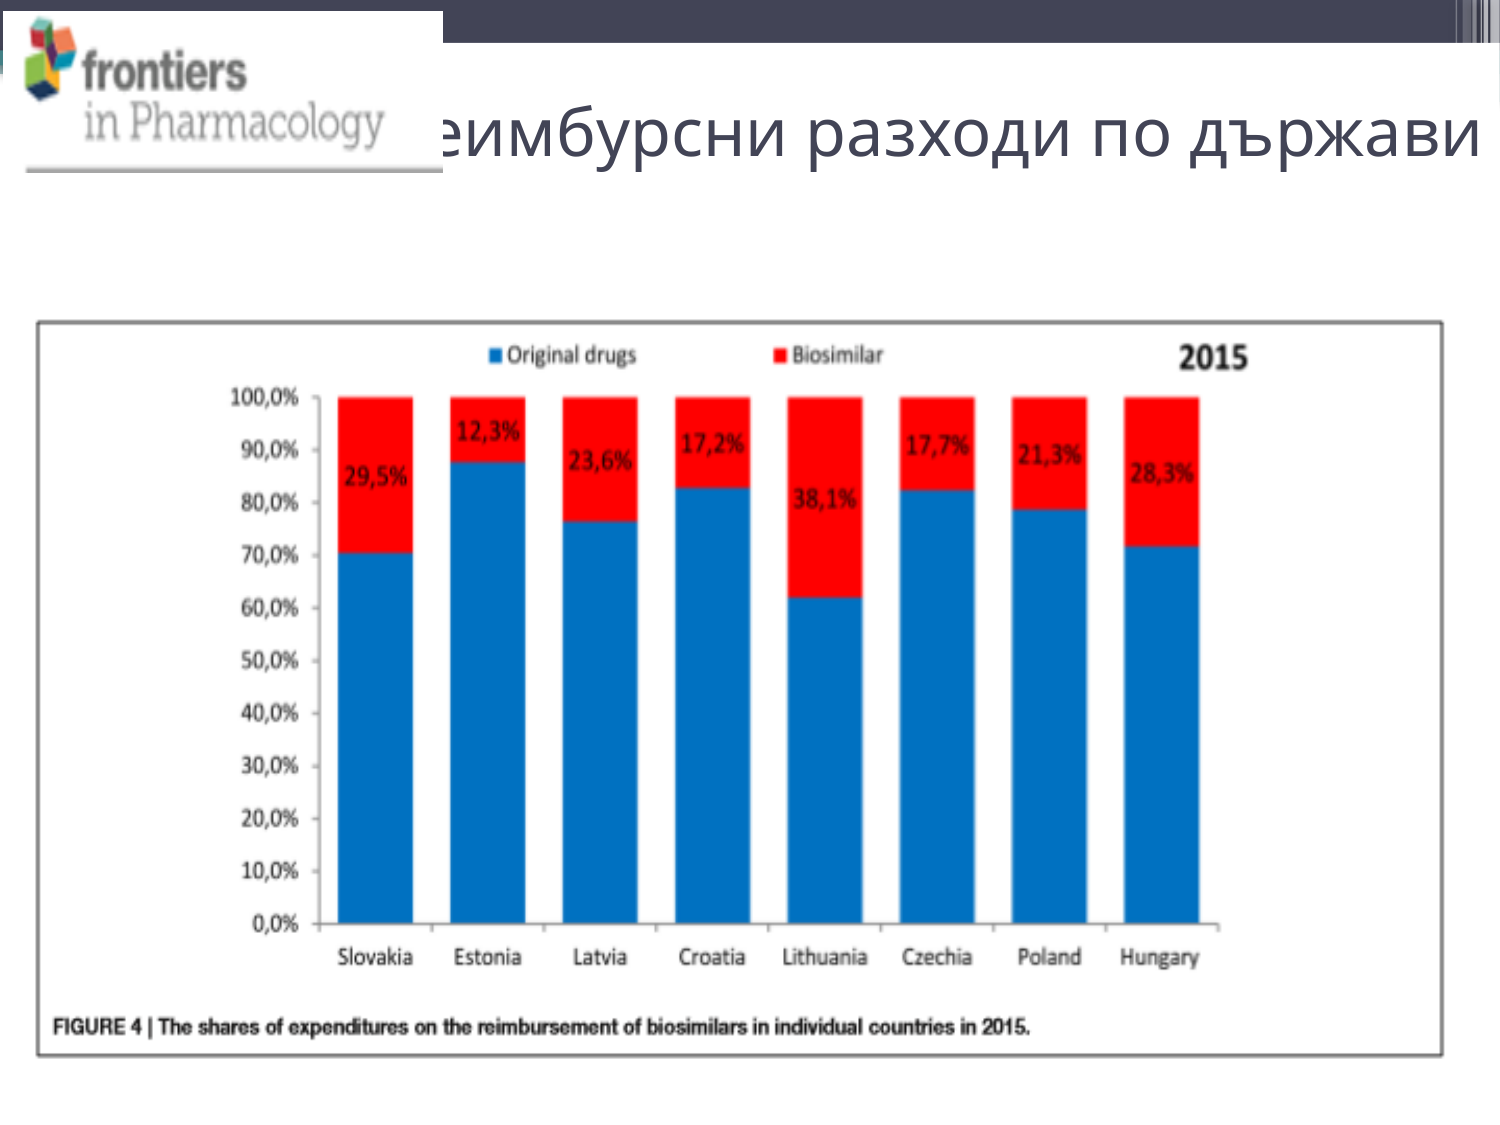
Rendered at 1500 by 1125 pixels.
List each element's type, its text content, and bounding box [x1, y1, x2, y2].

title Реимбурсни разходи по държави [92, 42, 1500, 218]
picture [3, 295, 1482, 1095]
picture [3, 11, 444, 173]
